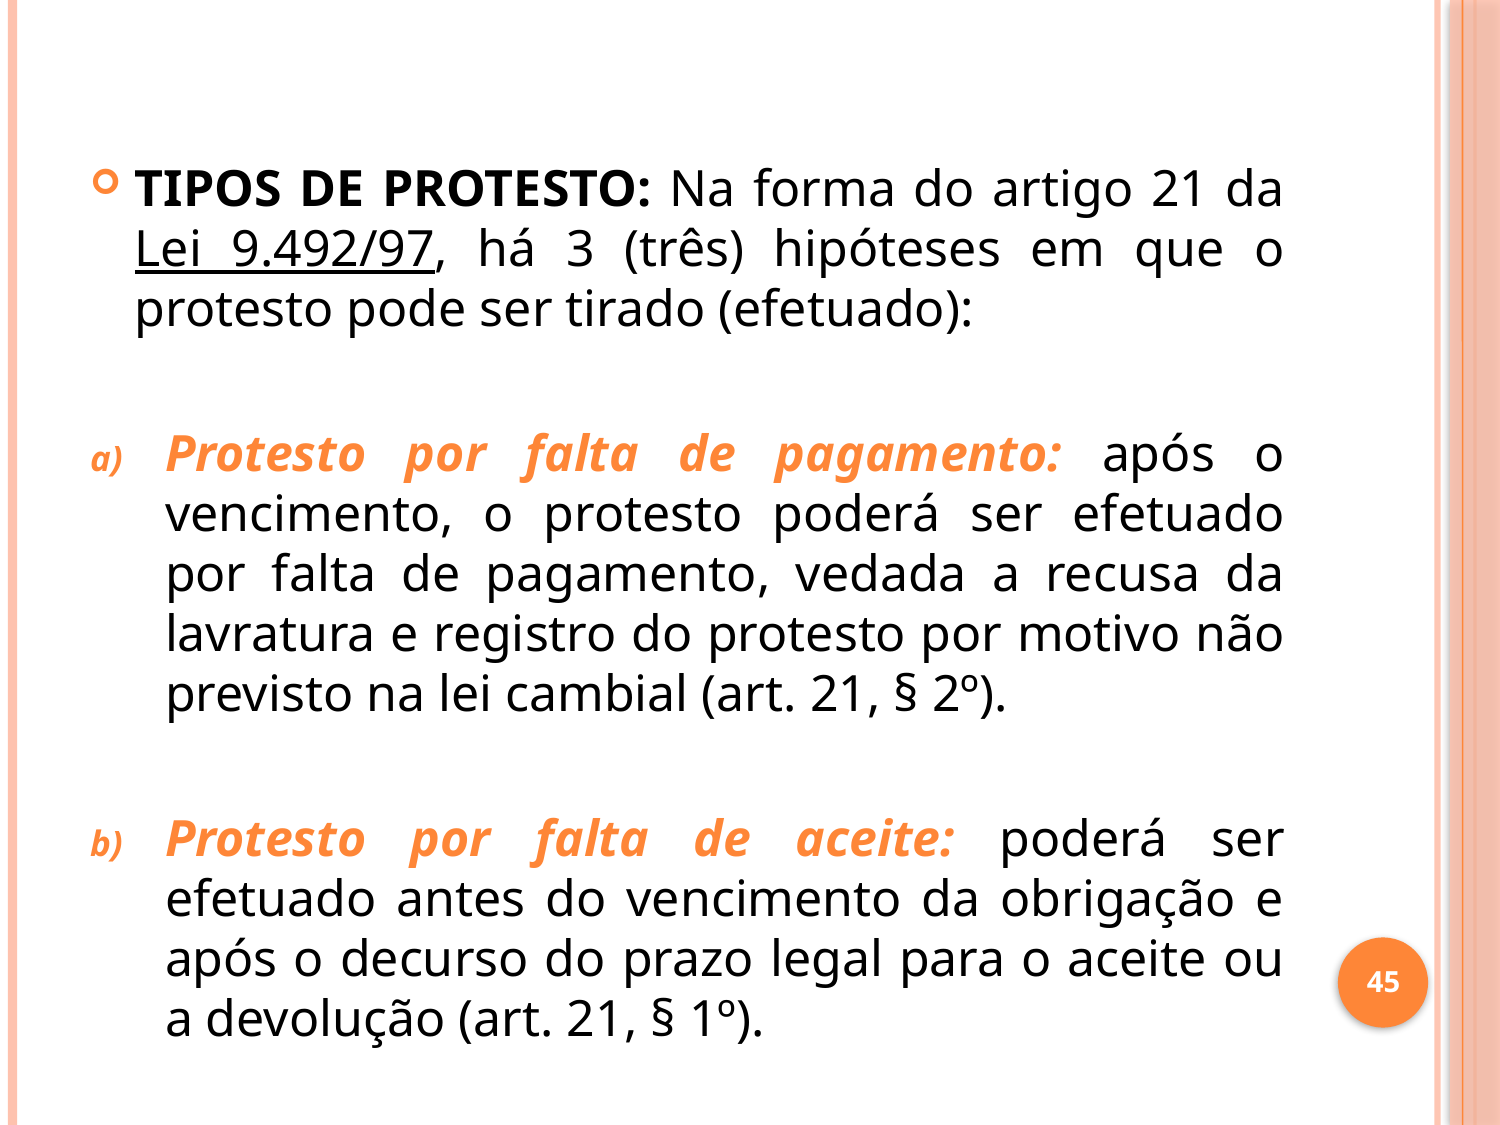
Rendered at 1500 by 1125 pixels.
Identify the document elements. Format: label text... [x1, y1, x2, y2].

list TIPOS DE PROTESTO: Na forma do artigo 21 da Lei 9.492/97, há 3 (três) hipóteses em que o protesto pode ser tirado (efetuado): Protesto por falta de pagamento: após o vencimento, o protesto poderá ser efetuado por falta de pagamento, vedada a recusa da lavratura e registro do protesto por motivo não previsto na lei cambial (art. 21, § 2º). Protesto por falta de aceite: poderá ser efetuado antes do vencimento da obrigação e após o decurso do prazo legal para o aceite ou a devolução (art. 21, § 1º). [74, 148, 1301, 1063]
slide_number 45 [1333, 940, 1434, 1026]
